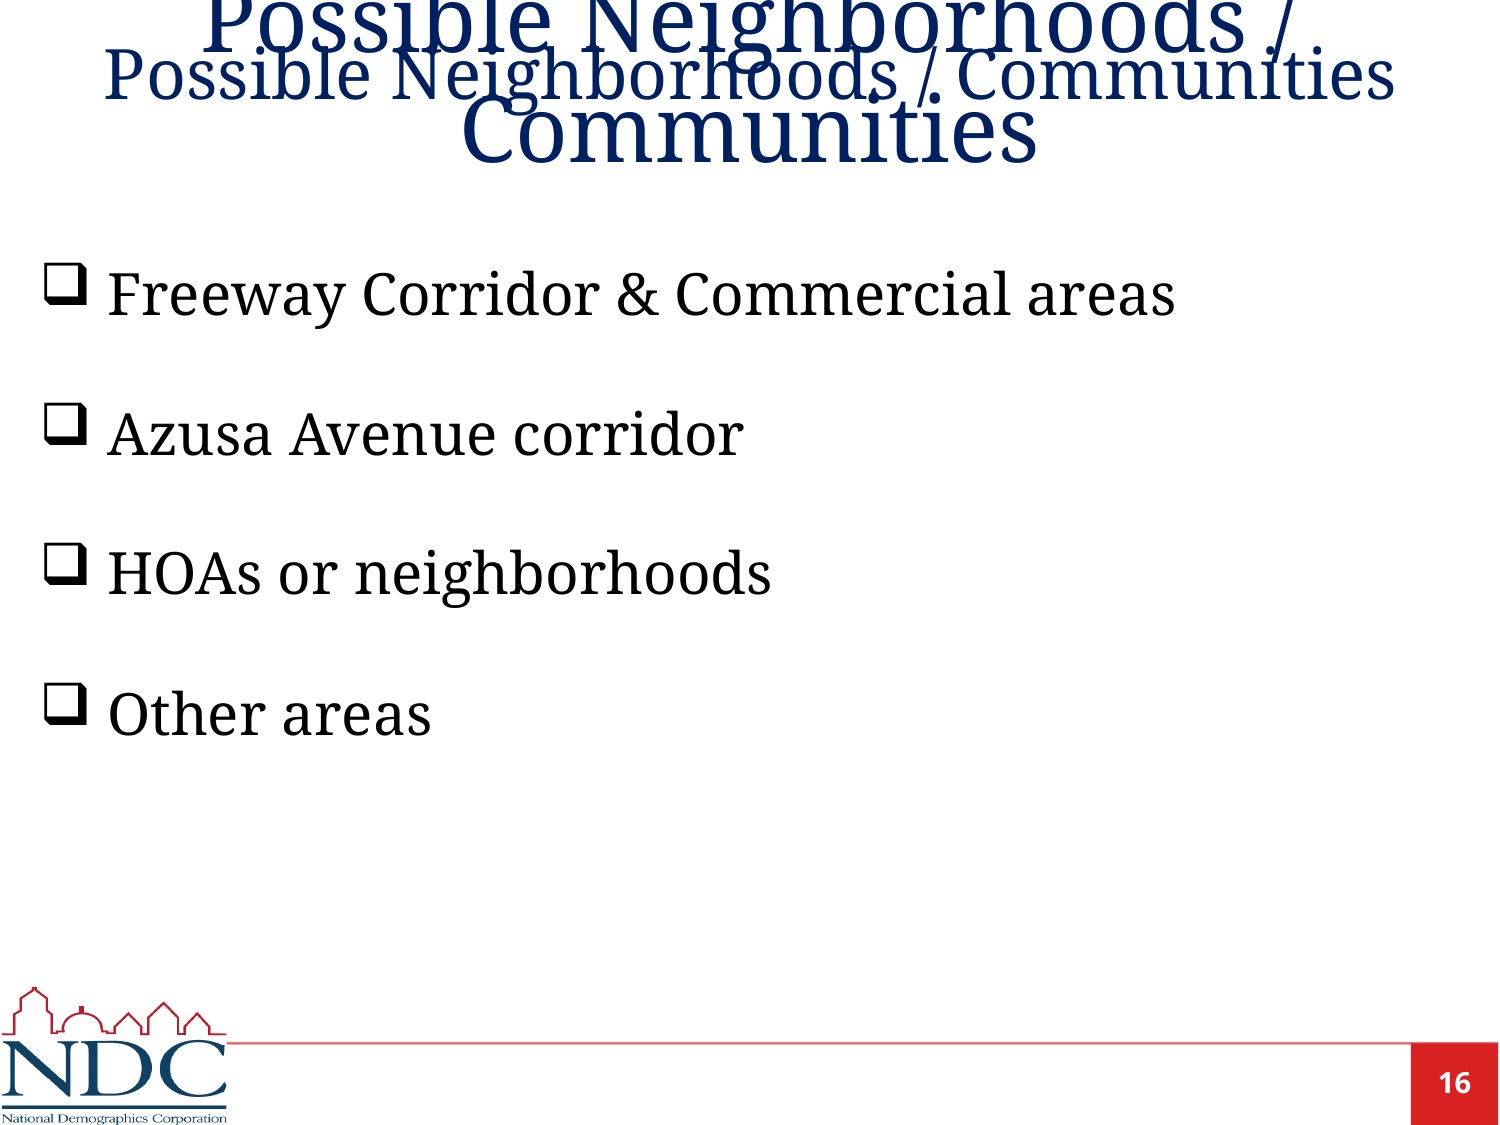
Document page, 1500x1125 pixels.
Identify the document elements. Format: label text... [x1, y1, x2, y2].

text_box Freeway Corridor & Commercial areas Azusa Avenue corridor HOAs or neighborhoods Other areas [24, 249, 1450, 869]
text_box Possible Neighborhoods / Communities [3, 0, 1500, 143]
